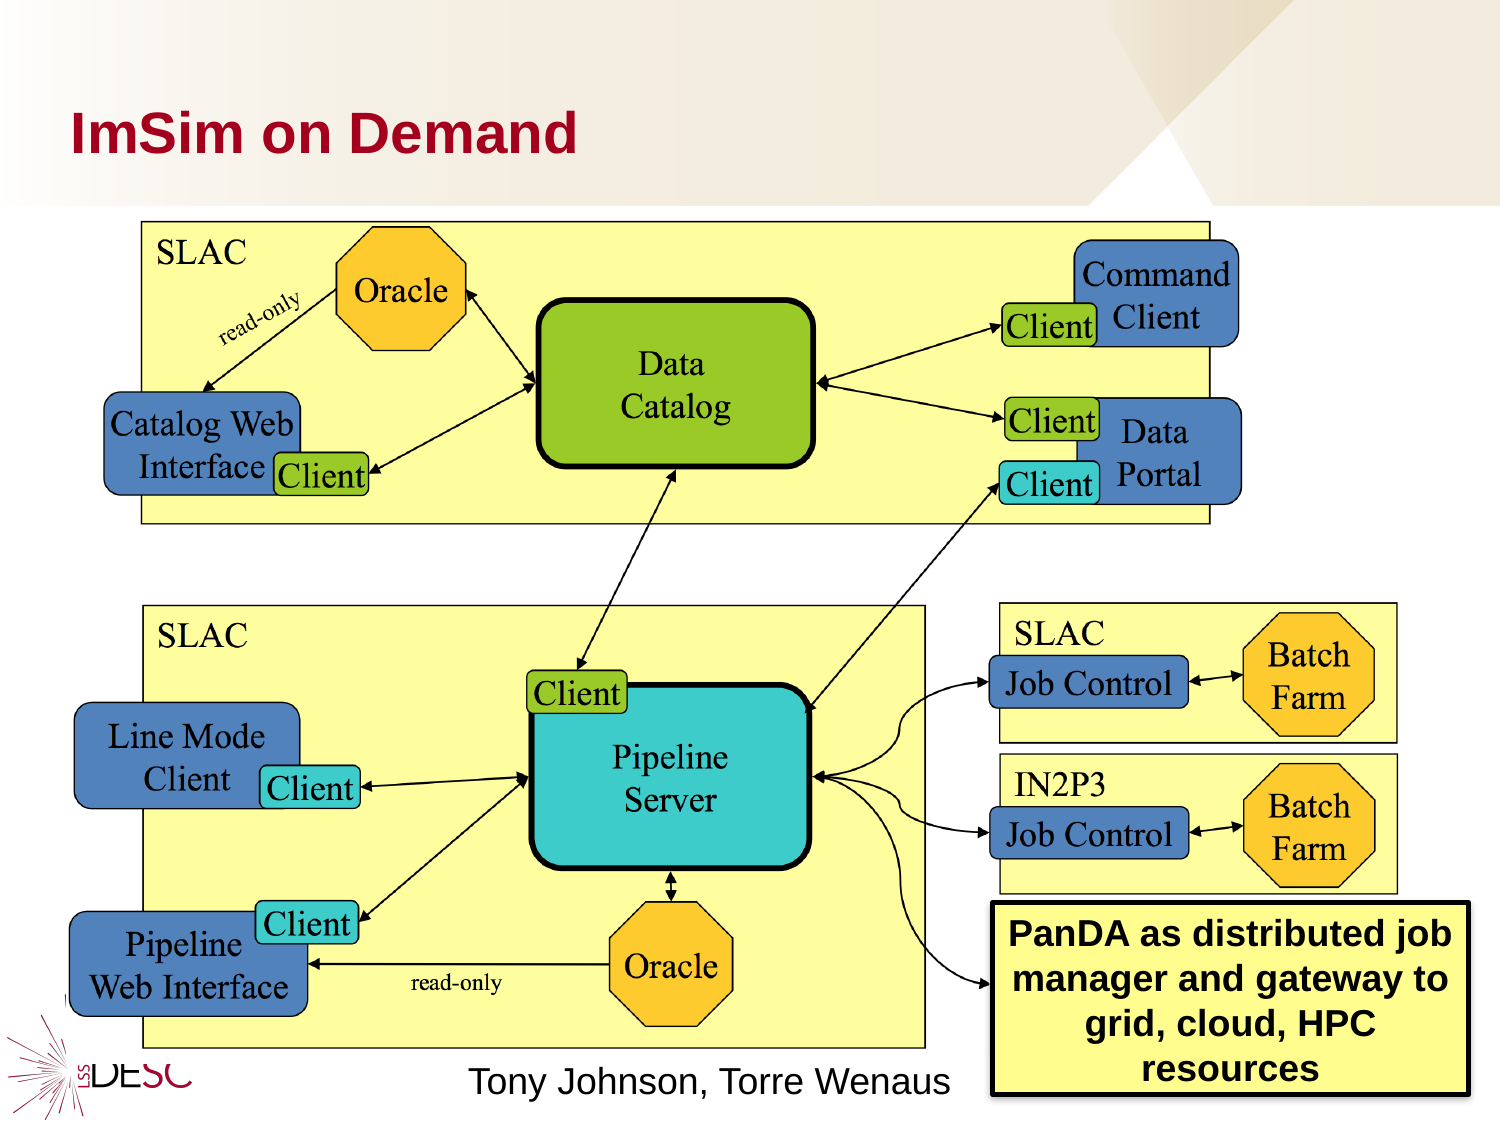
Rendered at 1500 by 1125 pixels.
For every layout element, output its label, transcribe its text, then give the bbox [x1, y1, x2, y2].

title ImSim on Demand [70, 45, 1425, 166]
text_box Tony Johnson, Torre Wenaus [453, 1072, 967, 1110]
picture [7, 212, 1425, 1120]
text_box PanDA as distributed job manager and gateway to grid, cloud, HPC resources [992, 902, 1469, 1095]
picture [0, 0, 1500, 206]
